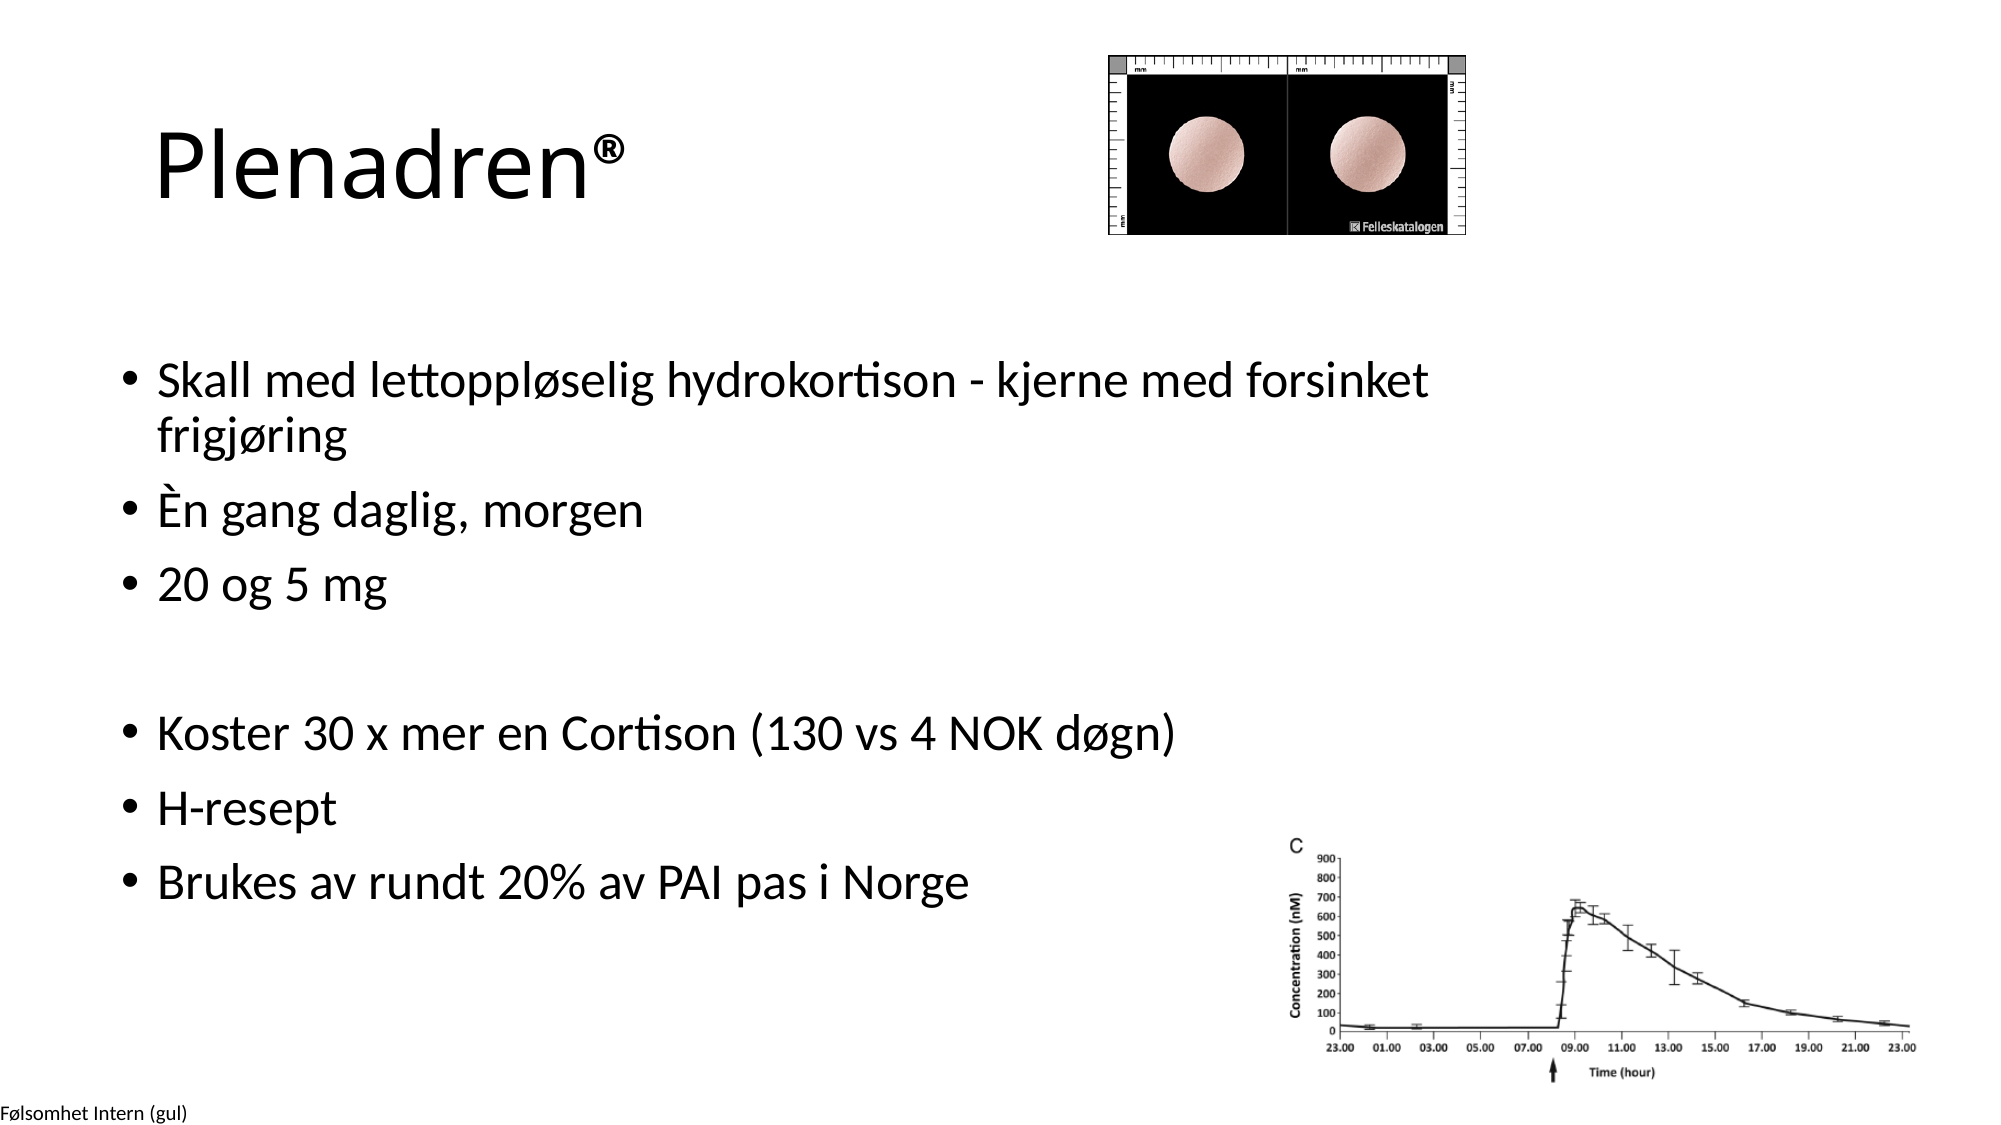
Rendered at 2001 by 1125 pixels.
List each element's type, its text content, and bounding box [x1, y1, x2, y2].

picture [1108, 56, 1466, 235]
title Plenadren® [137, 59, 1863, 278]
picture [1287, 835, 1958, 1103]
list Skall med lettoppløselig hydrokortison - kjerne med forsinket frigjøring Èn gang daglig, morgen 20 og 5 mg Koster 30 x mer en Cortison (130 vs 4 NOK døgn) H-resept Brukes av rundt 20% av PAI pas i Norge [106, 345, 1574, 924]
